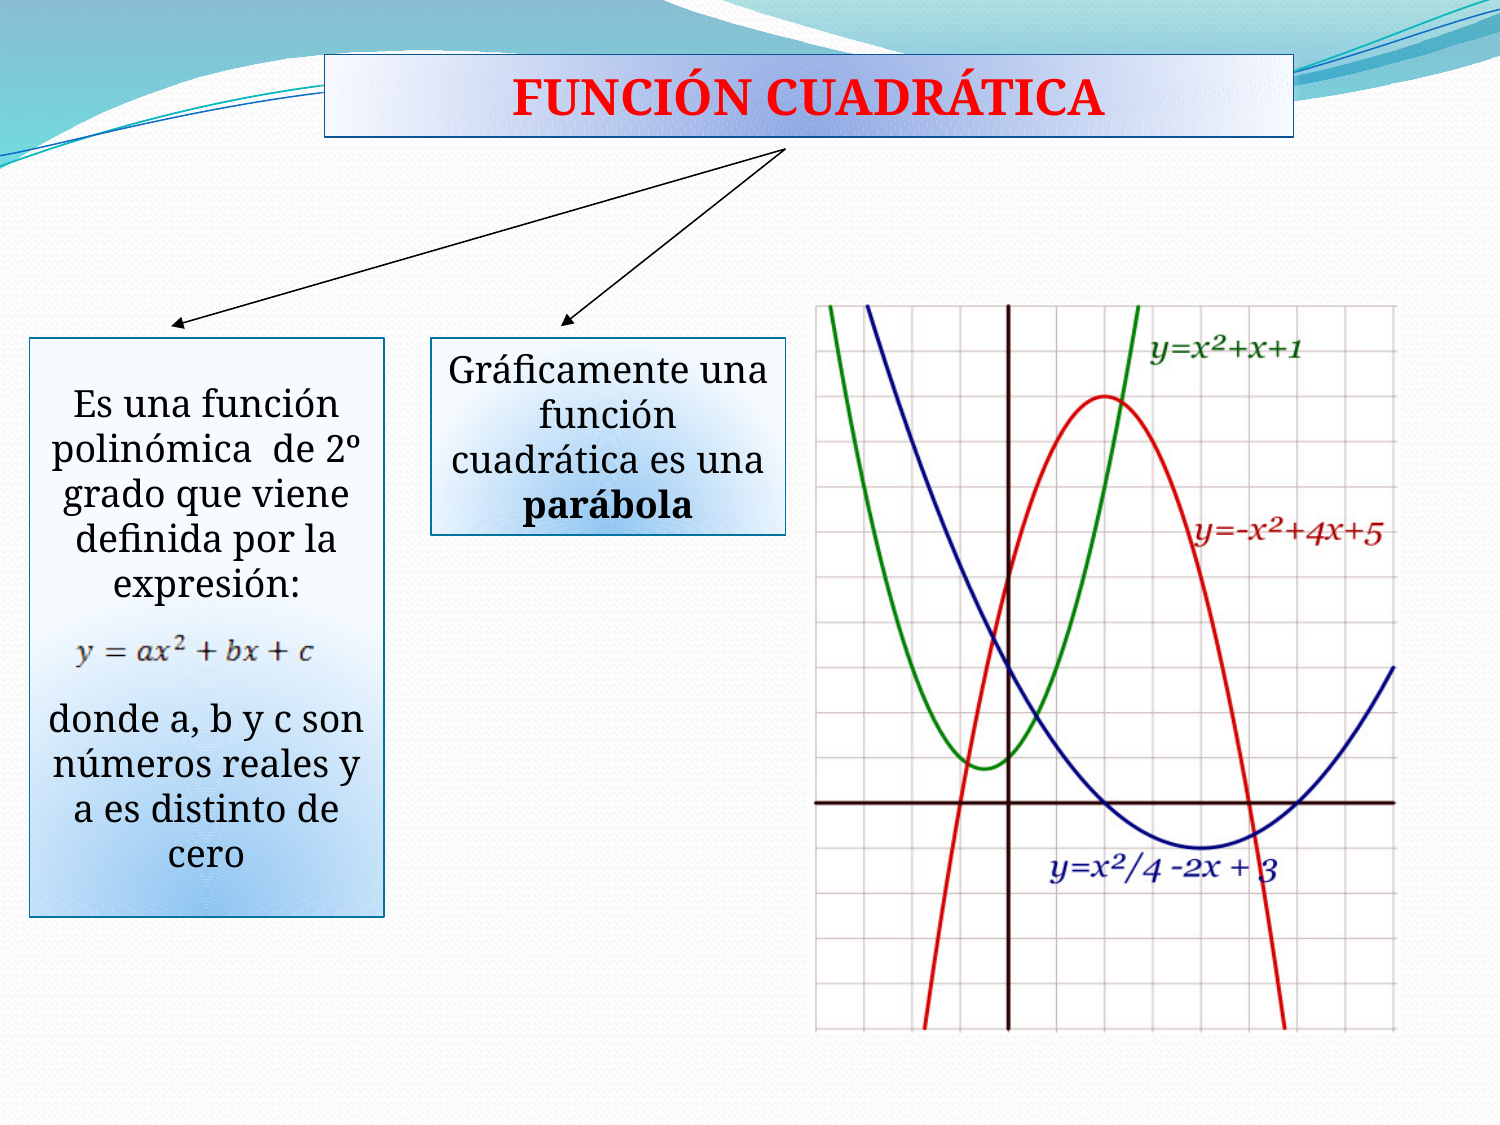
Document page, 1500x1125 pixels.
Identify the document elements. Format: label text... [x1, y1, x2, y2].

text_box Es una función polinómica de 2º grado que viene definida por la expresión: donde a, b y c son números reales y a es distinto de cero [29, 337, 385, 918]
picture [808, 302, 1400, 1036]
picture [76, 633, 314, 677]
text_box X = 3 [69, 634, 321, 690]
text_box [171, 149, 783, 329]
text_box [560, 148, 786, 327]
text_box Gráficamente una función cuadrática es una parábola [430, 337, 786, 536]
text_box FUNCIÓN CUADRÁTICA [324, 54, 1294, 138]
